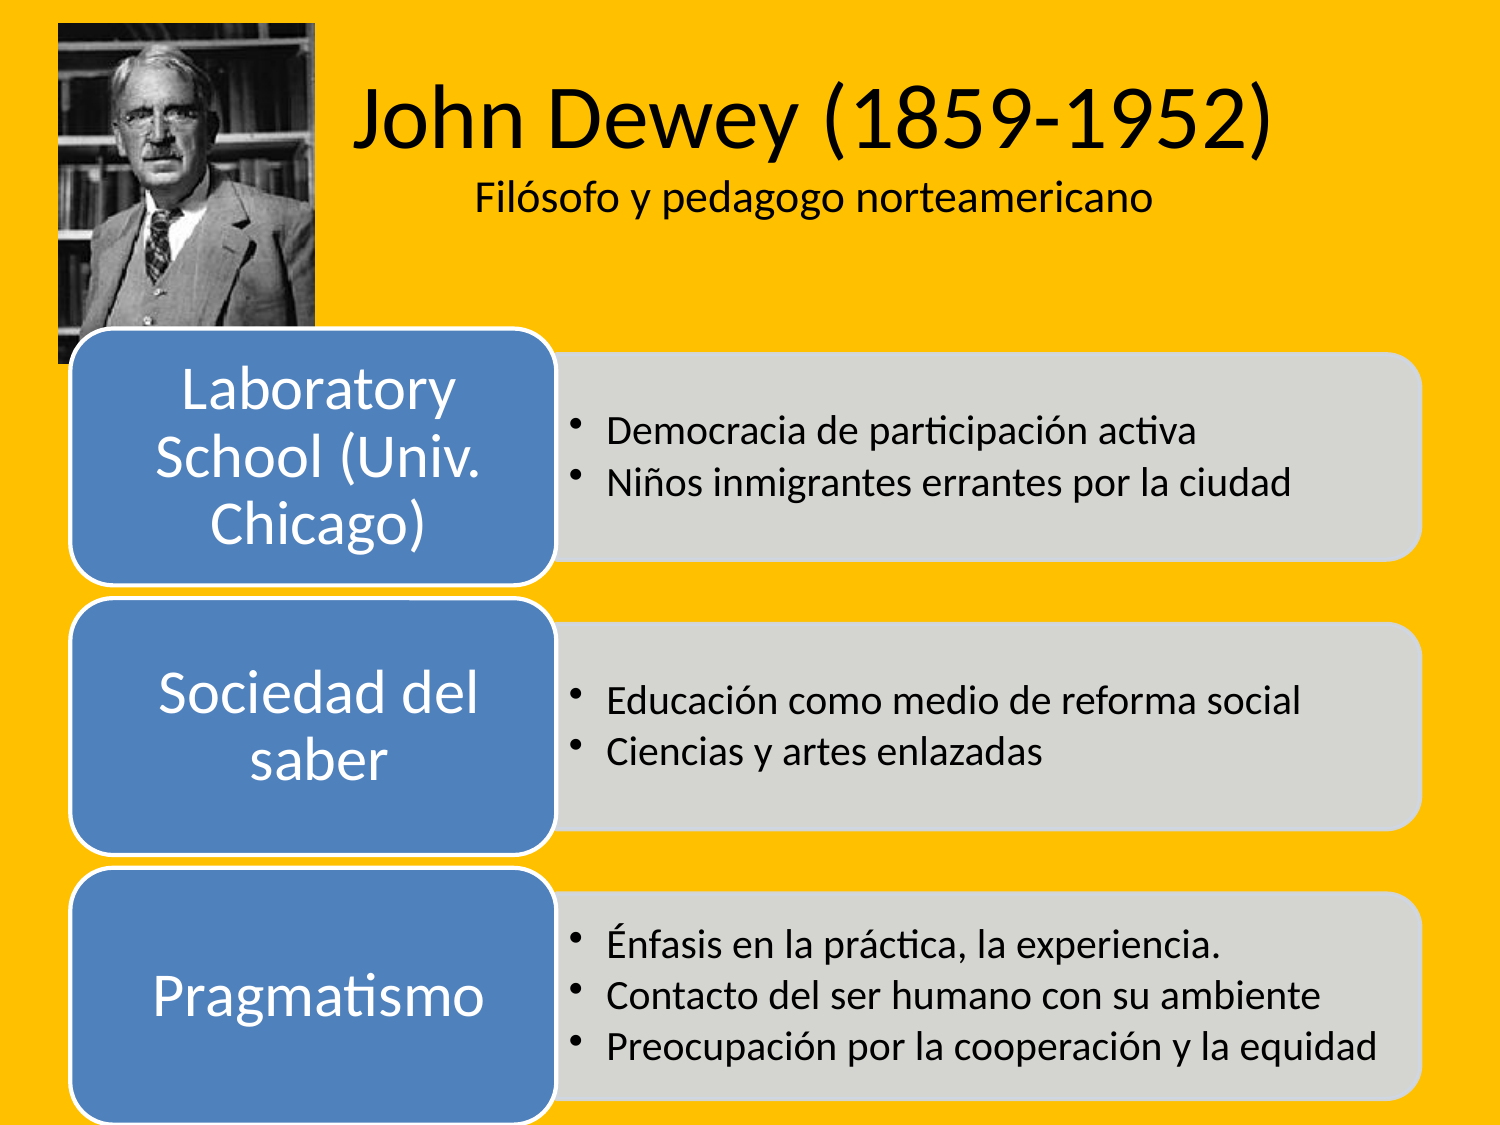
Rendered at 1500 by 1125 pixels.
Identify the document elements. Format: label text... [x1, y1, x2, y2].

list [70, 327, 1421, 1125]
picture [58, 23, 316, 365]
title John Dewey (1859-1952) Filósofo y pedagogo norteamericano [321, 45, 1325, 233]
